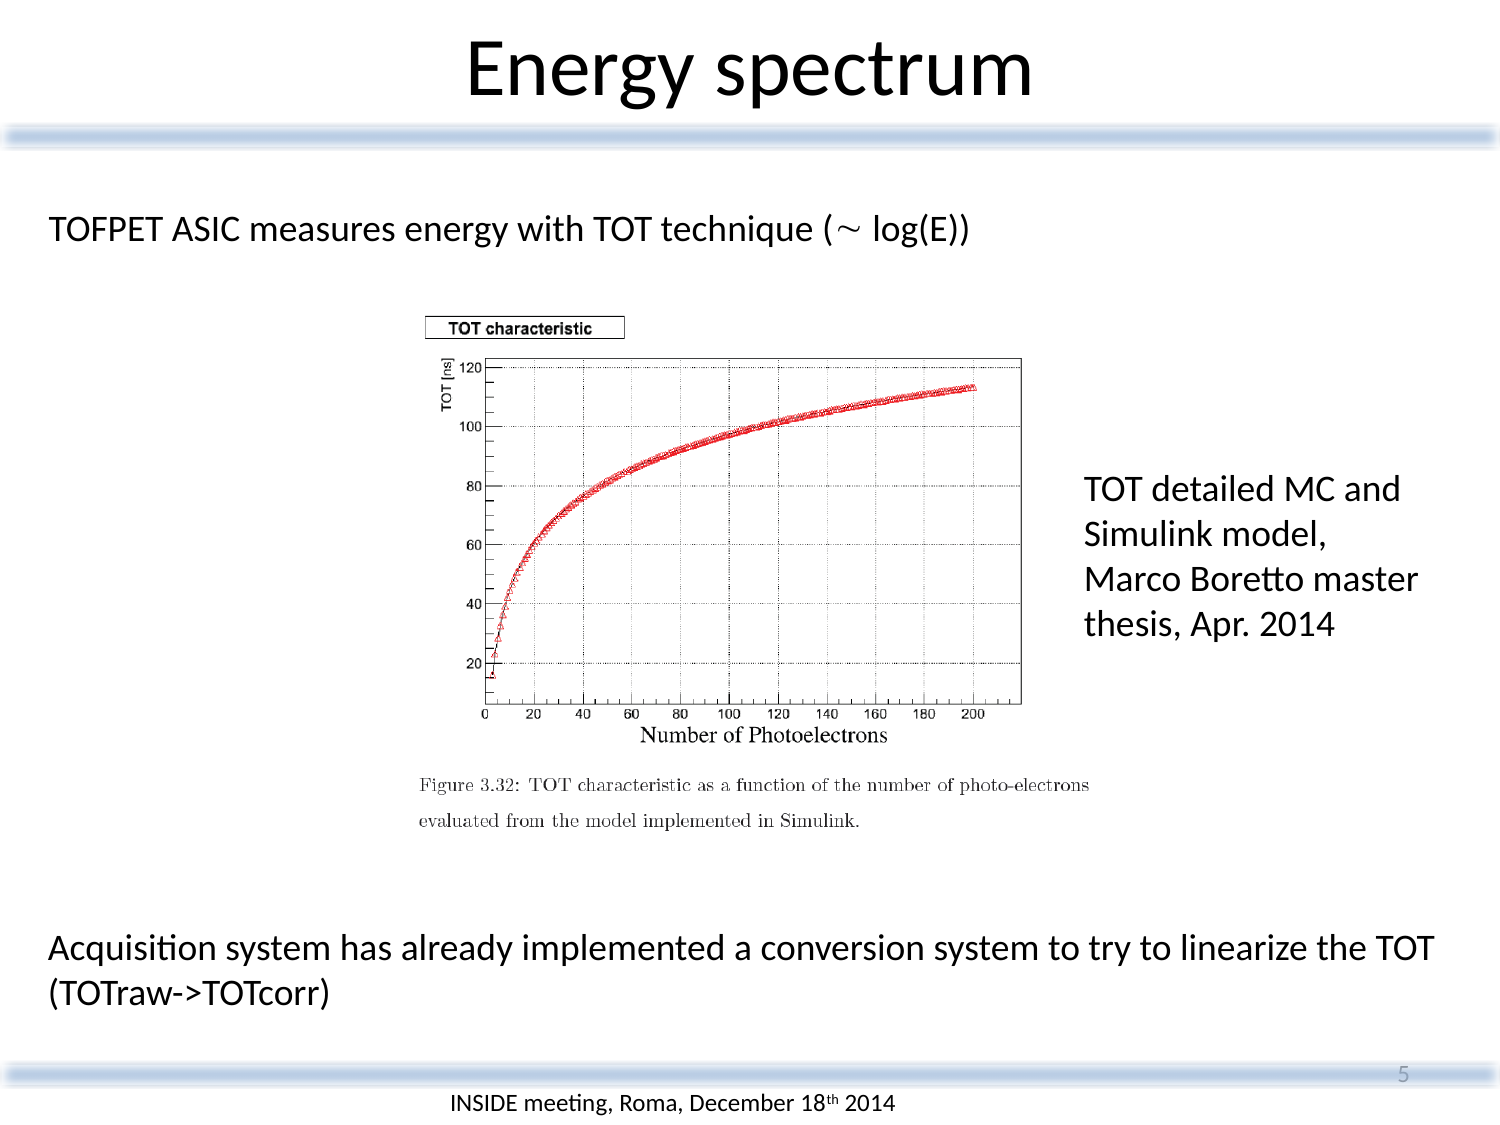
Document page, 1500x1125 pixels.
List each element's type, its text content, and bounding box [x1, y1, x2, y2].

text_box TOFPET ASIC measures energy with TOT technique ( log(E)) [33, 196, 986, 256]
text_box INSIDE meeting, Roma, December 18th 2014 [0, 1079, 1500, 1125]
slide_number 5 [1074, 1042, 1425, 1103]
text_box Acquisition system has already implemented a conversion system to try to linearize the TOT (TOTraw->TOTcorr) [33, 915, 1459, 1021]
text_box TOT detailed MC and Simulink model, Marco Boretto master thesis, Apr. 2014 [1101, 456, 1444, 652]
picture [403, 290, 1097, 835]
text_box Energy spectrum [74, 0, 1425, 125]
